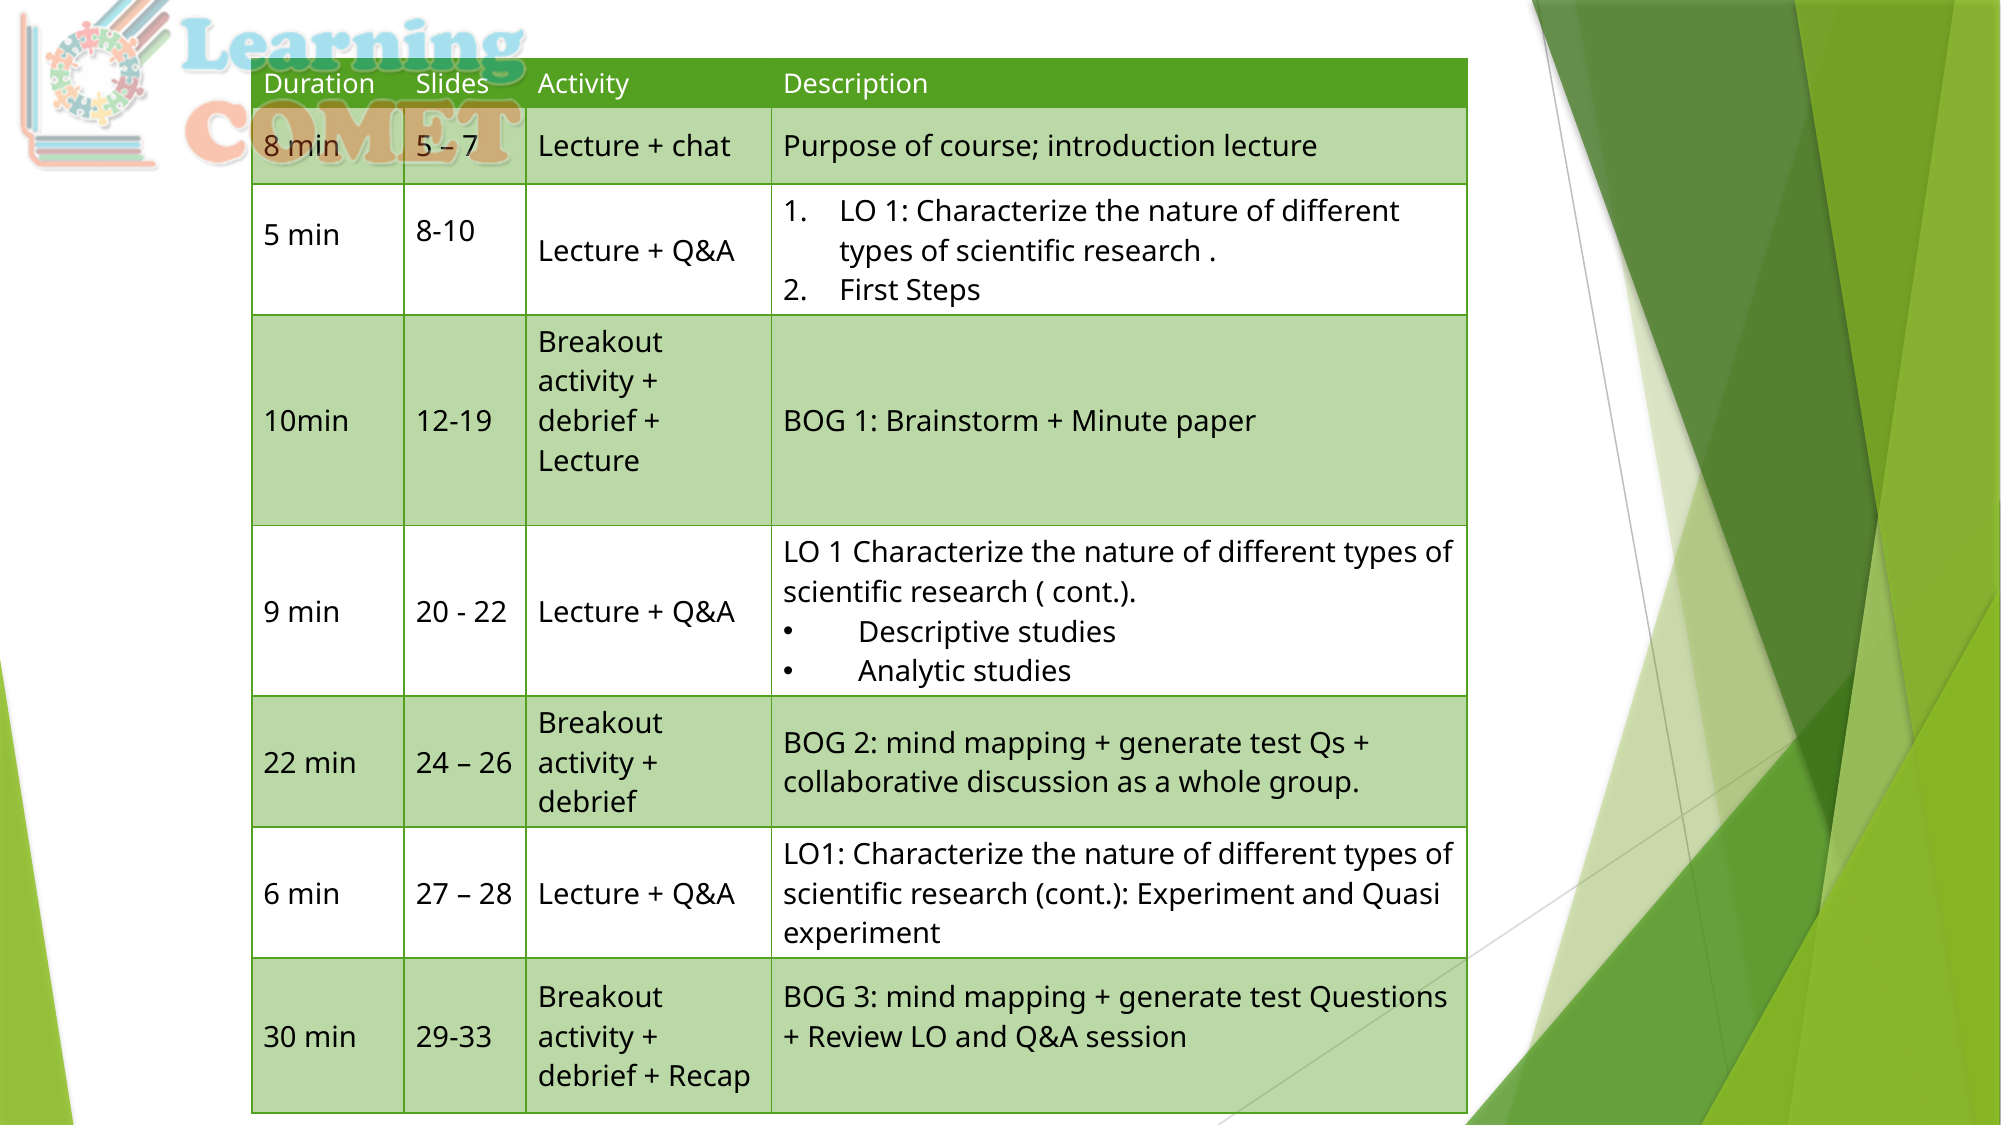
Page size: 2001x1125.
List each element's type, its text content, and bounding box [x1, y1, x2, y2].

table_cell 30 min [253, 959, 403, 1112]
table_cell 8-10 [405, 190, 525, 314]
table_cell Lecture + Q&A [527, 526, 771, 695]
table_cell Lecture + chat [552, 108, 771, 183]
table_cell Breakout activity + debrief + Lecture [527, 316, 771, 525]
table_cell Breakout activity + debrief [527, 697, 771, 826]
picture [7, 0, 547, 181]
table_cell Purpose of course; introduction lecture [772, 108, 1466, 183]
table_cell 9 min [253, 526, 403, 695]
table_header Activity [553, 59, 771, 106]
table_cell Lecture + Q&A [527, 828, 771, 957]
table_cell 12-19 [405, 316, 525, 525]
table_cell 10min [253, 316, 403, 525]
table_cell 5 min [253, 190, 403, 314]
table_cell Lecture + Q&A [527, 185, 771, 314]
table_cell BOG 1: Brainstorm + Minute paper [772, 316, 1466, 525]
table_cell LO 1: Characterize the nature of different types of scientific research . First Steps [772, 185, 1466, 314]
table_cell LO1: Characterize the nature of different types of scientific research (cont.): Experiment and Quasi experiment [772, 828, 1466, 957]
table_cell BOG 3: mind mapping + generate test Questions + Review LO and Q&A session [772, 959, 1466, 1112]
table_cell 24 – 26 [405, 697, 525, 826]
table_cell LO 1 Characterize the nature of different types of scientific research ( cont.). Descriptive studies Analytic studies [772, 526, 1466, 695]
table_header Description [772, 59, 1466, 106]
table_cell 29-33 [405, 959, 525, 1112]
table_cell Breakout activity + debrief + Recap [527, 959, 771, 1112]
table_cell 22 min [253, 697, 403, 826]
table_cell 27 – 28 [405, 828, 525, 957]
table_cell BOG 2: mind mapping + generate test Qs + collaborative discussion as a whole group. [772, 697, 1466, 826]
table_cell 6 min [253, 828, 403, 957]
table_cell 20 - 22 [405, 526, 525, 695]
